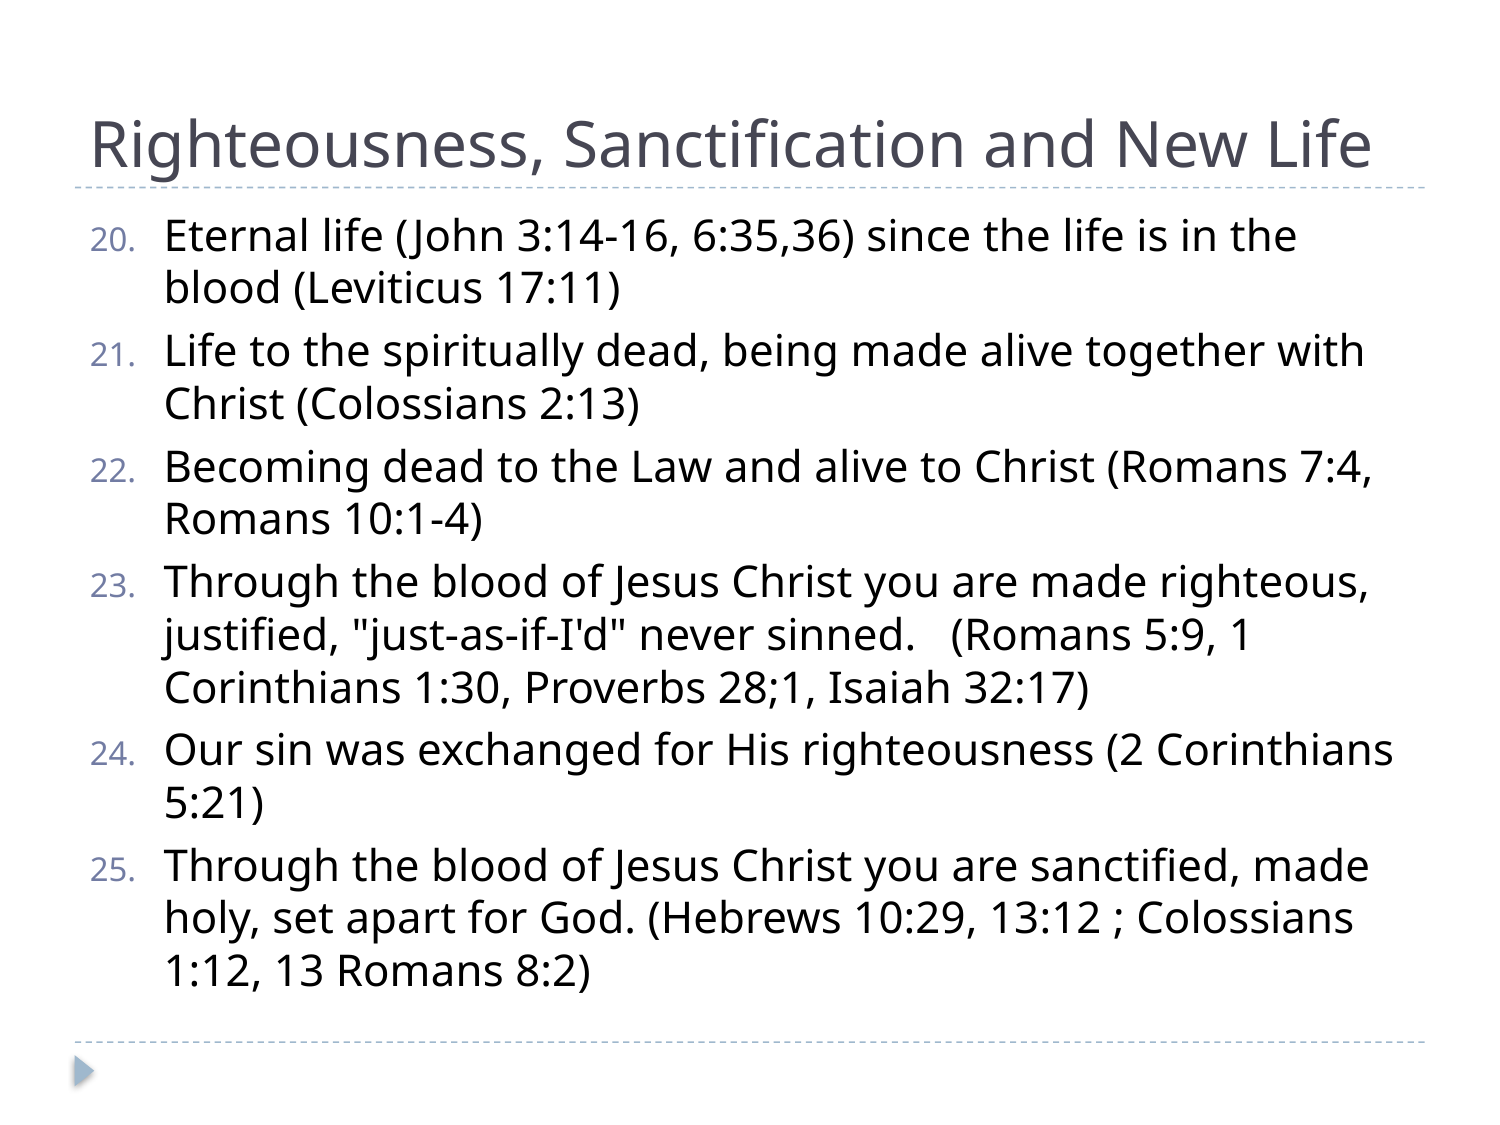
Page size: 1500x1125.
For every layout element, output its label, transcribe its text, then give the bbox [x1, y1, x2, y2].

title Righteousness, Sanctification and New Life [75, 24, 1425, 188]
list Eternal life (John 3:14-16, 6:35,36) since the life is in the blood (Leviticus 17:11) Life to the spiritually dead, being made alive together with Christ (Colossians 2:13) Becoming dead to the Law and alive to Christ (Romans 7:4, Romans 10:1-4) Through the blood of Jesus Christ you are made righteous, justified, "just-as-if-I'd" never sinned. (Romans 5:9, 1 Corinthians 1:30, Proverbs 28;1, Isaiah 32:17) Our sin was exchanged for His righteousness (2 Corinthians 5:21) Through the blood of Jesus Christ you are sanctified, made holy, set apart for God. (Hebrews 10:29, 13:12 ; Colossians 1:12, 13 Romans 8:2) [75, 200, 1425, 1010]
